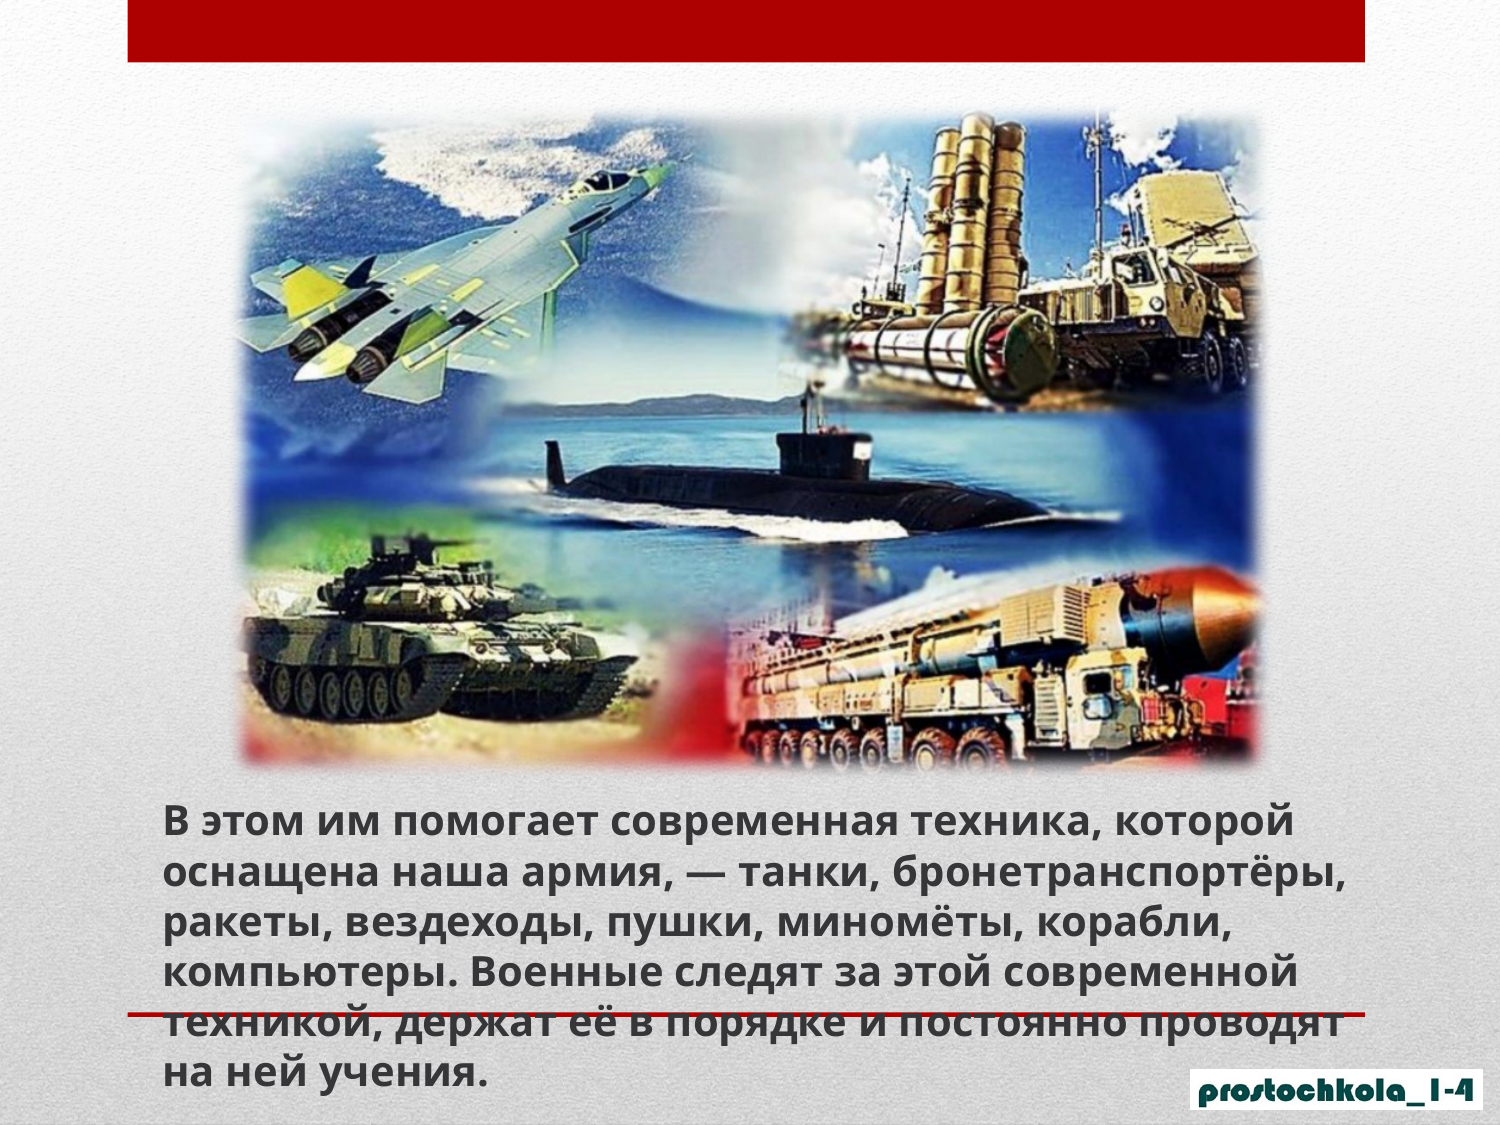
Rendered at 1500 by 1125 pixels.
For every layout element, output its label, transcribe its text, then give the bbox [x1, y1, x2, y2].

picture [227, 101, 1273, 780]
text_box В этом им помогает современная техника, которой оснащена наша армия, — танки, бронетранспортёры, ракеты, вездеходы, пушки, миномёты, корабли, компьютеры. Военные следят за этой современной техникой, держат её в порядке и постоянно проводят на ней учения. [147, 786, 1400, 1102]
picture [1190, 1069, 1483, 1110]
